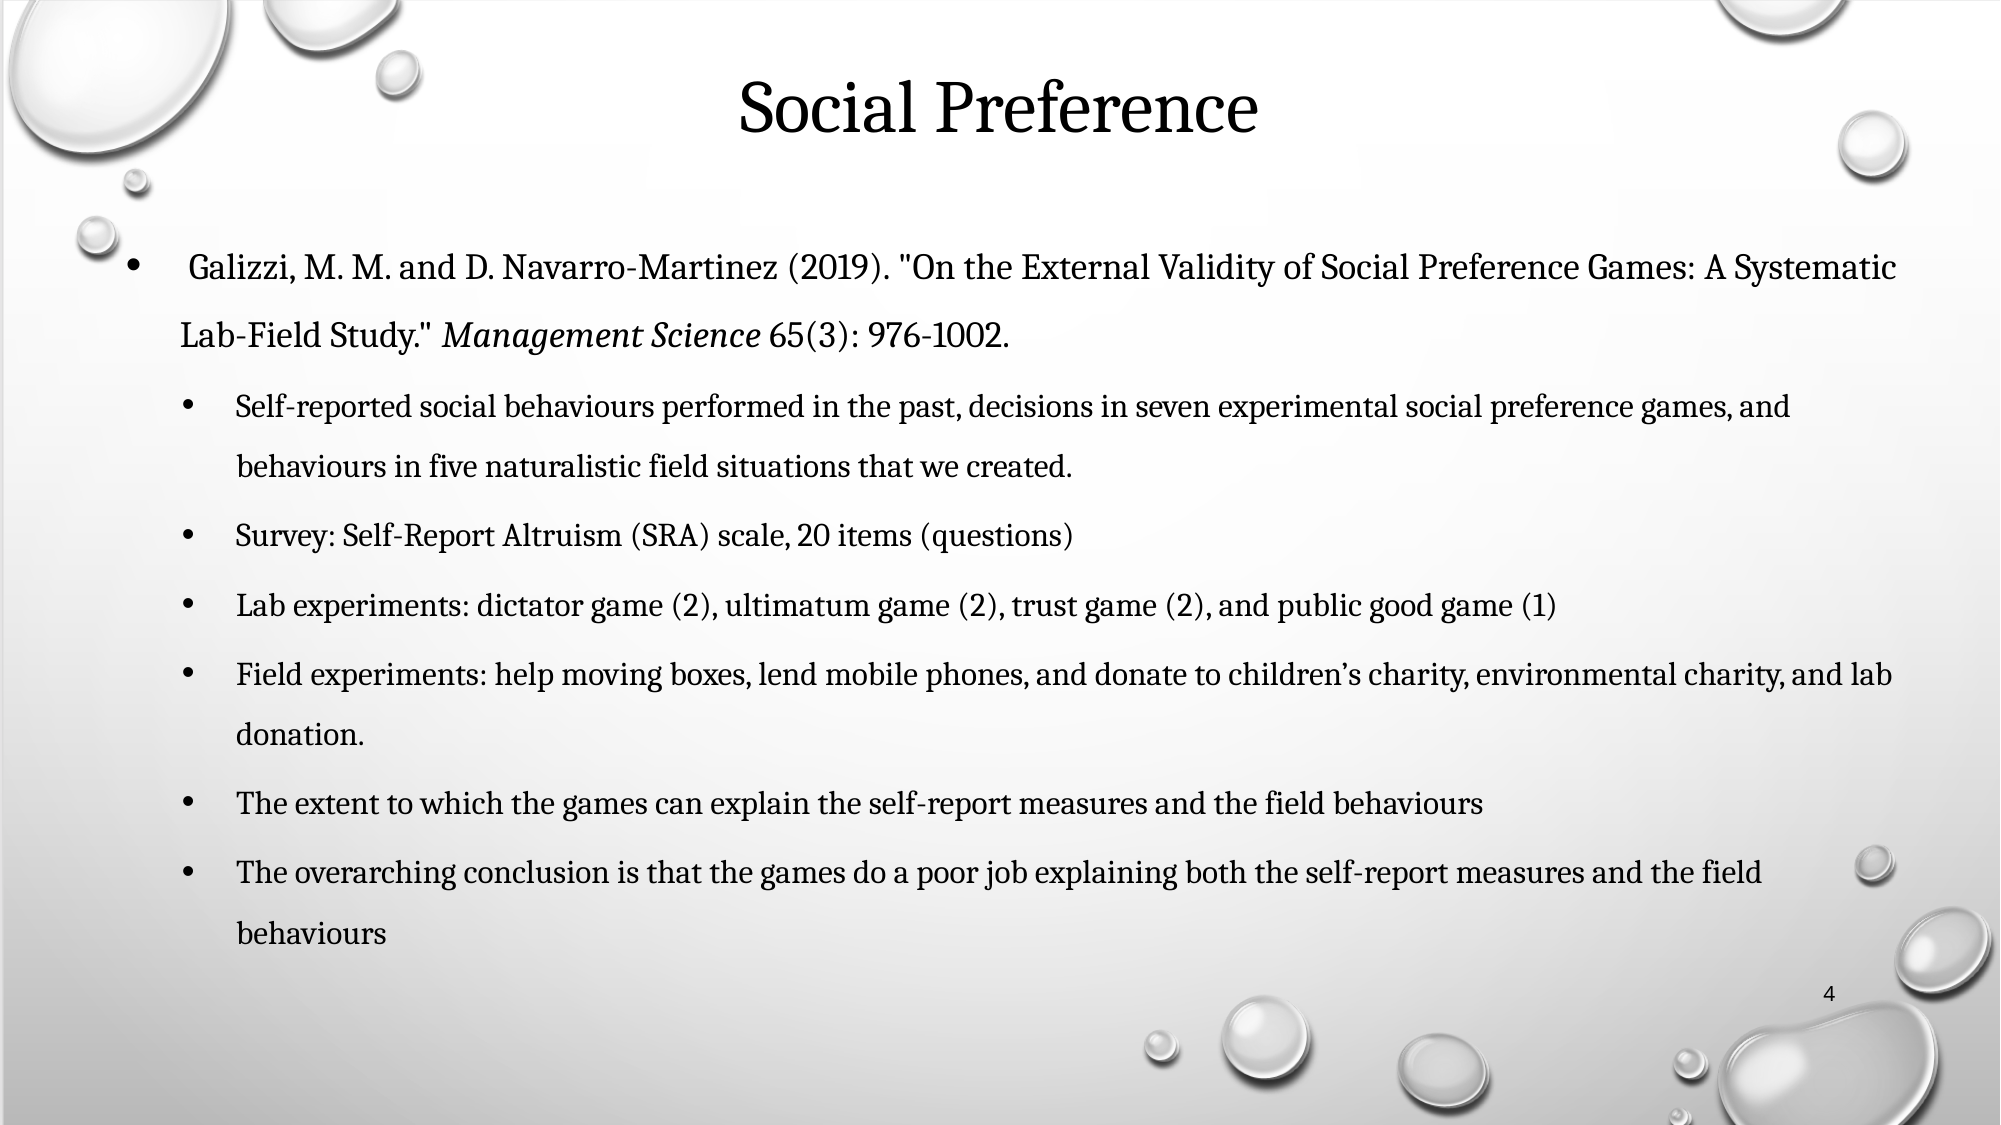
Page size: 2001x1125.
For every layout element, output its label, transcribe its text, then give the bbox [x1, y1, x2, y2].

slide_number 4 [1724, 965, 1851, 1025]
title Social Preference [149, 41, 1850, 175]
picture [0, 0, 2000, 1125]
list Galizzi, M. M. and D. Navarro-Martinez (2019). "On the External Validity of Social Preference Games: A Systematic Lab-Field Study." Management Science 65(3): 976-1002. Self-reported social behaviours performed in the past, decisions in seven experimental social preference games, and behaviours in five naturalistic field situations that we created. Survey: Self-Report Altruism (SRA) scale, 20 items (questions) Lab experiments: dictator game (2), ultimatum game (2), trust game (2), and public good game (1) Field experiments: help moving boxes, lend mobile phones, and donate to children’s charity, environmental charity, and lab donation. The extent to which the games can explain the self-report measures and the field behaviours The overarching conclusion is that the games do a poor job explaining both the self-report measures and the field behaviours [110, 207, 1931, 966]
